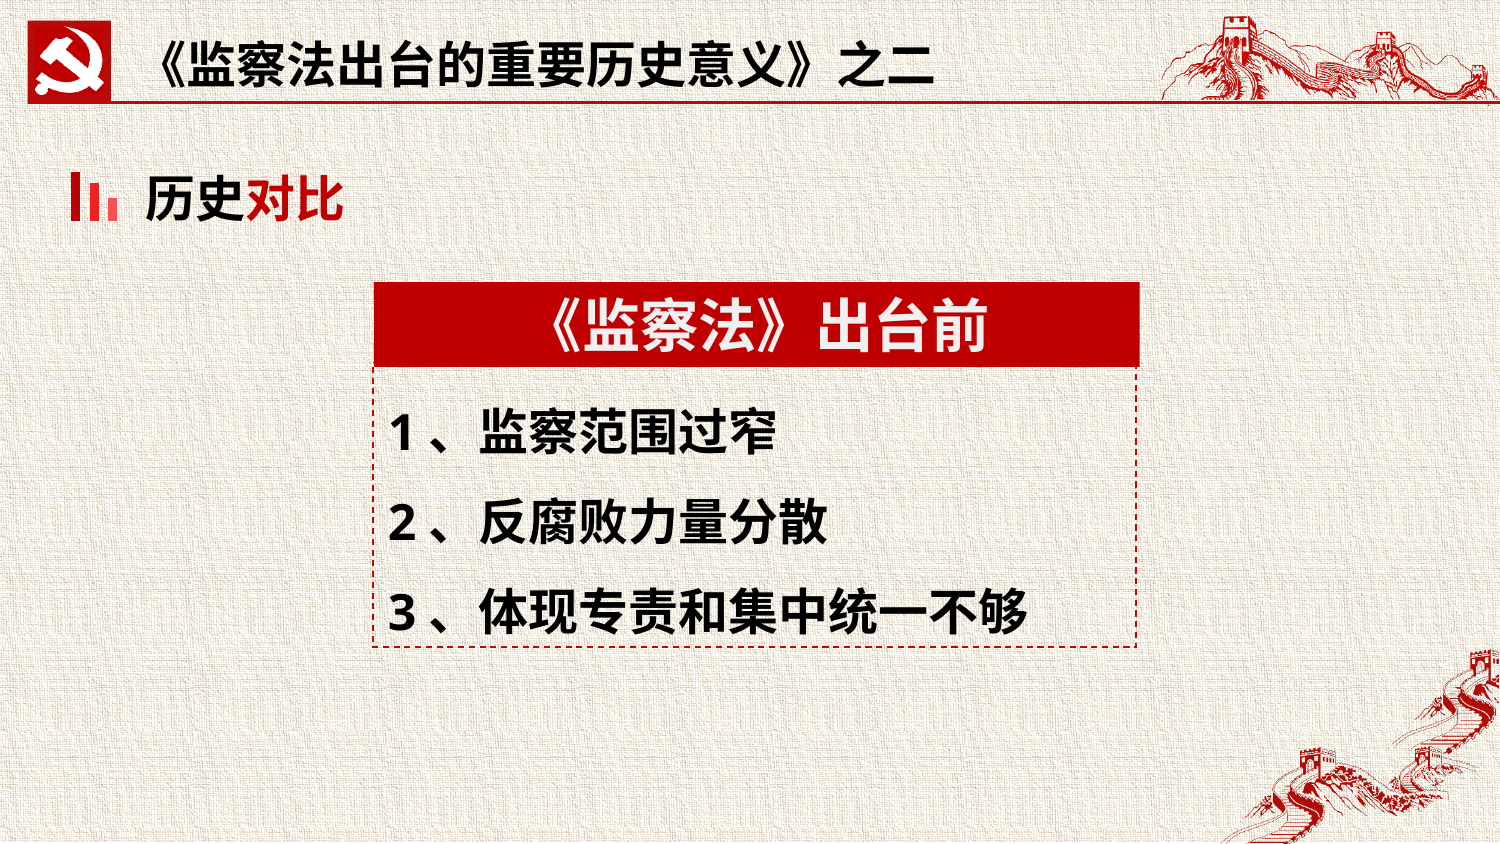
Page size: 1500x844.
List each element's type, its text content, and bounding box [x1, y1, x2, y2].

picture [0, 0, 1500, 844]
text_box 《监察法》出台前 [373, 282, 1140, 367]
text_box 历史对比 [131, 160, 361, 235]
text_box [75, 171, 113, 221]
text_box 《监察法出台的重要历史意义》之二 [121, 26, 951, 101]
text_box 1、监察范围过窄 2、反腐败力量分散 3、体现专责和集中统一不够 [373, 367, 1136, 648]
